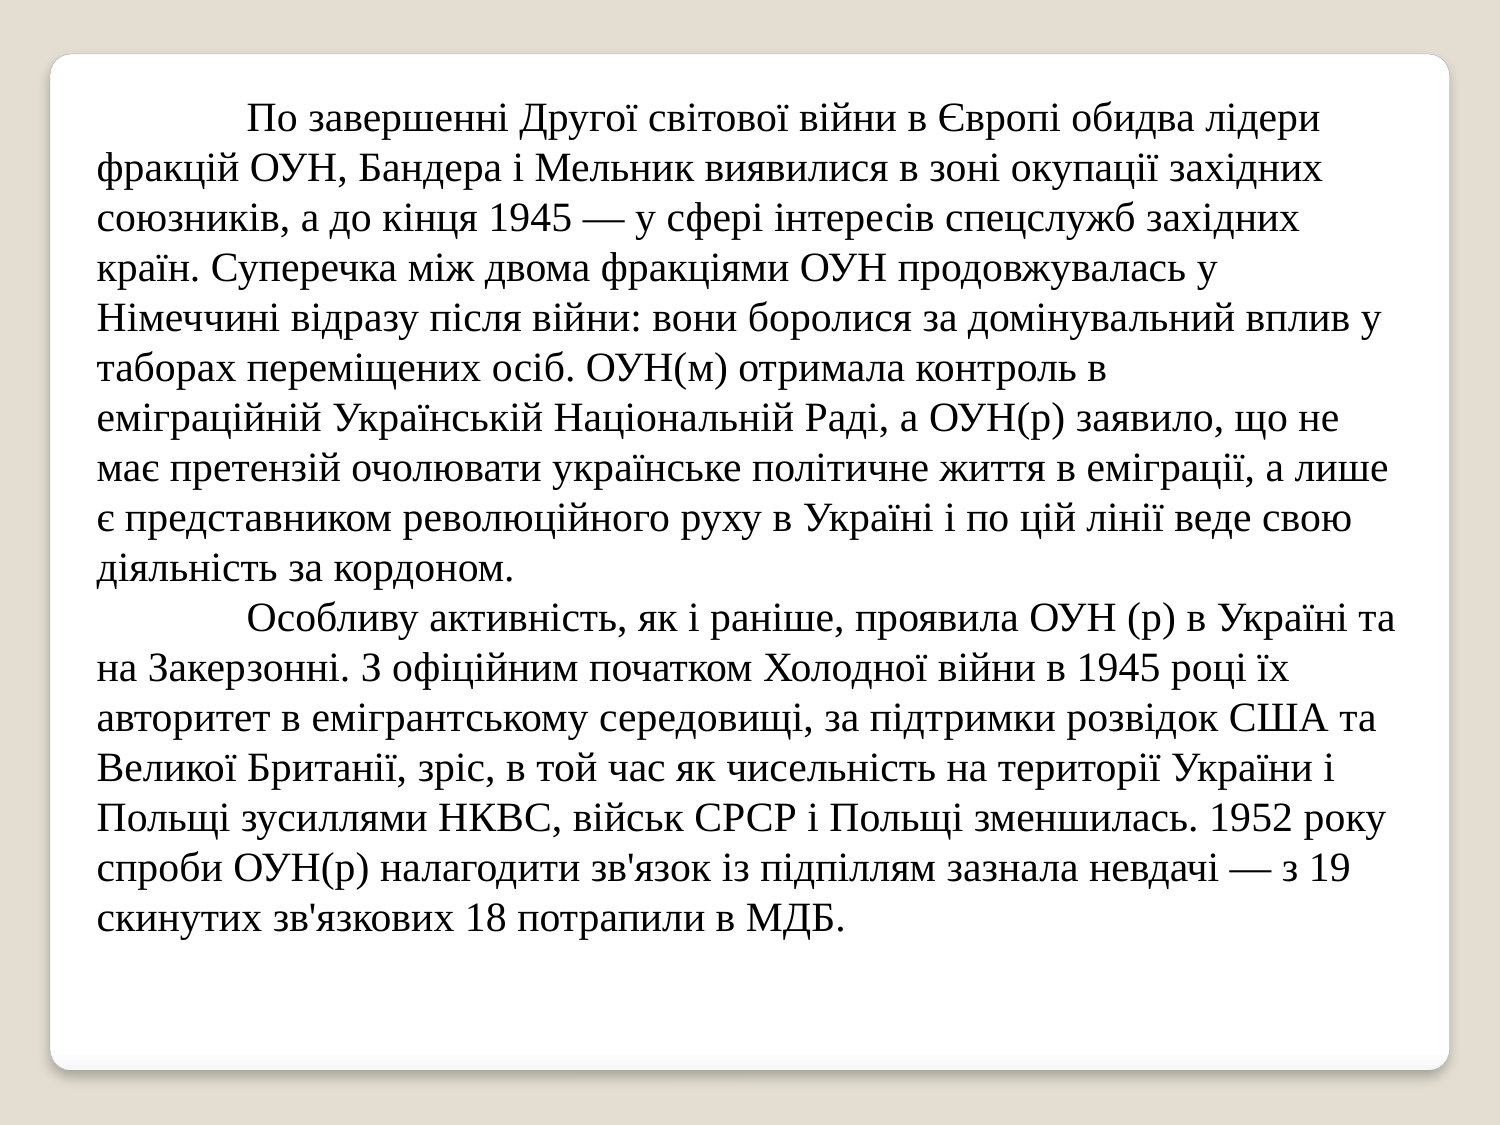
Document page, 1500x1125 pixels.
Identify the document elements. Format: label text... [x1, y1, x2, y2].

text_box По завершенні Другої світової війни в Європі обидва лідери фракцій ОУН, Бандера і Мельник виявилися в зоні окупації західних союзників, а до кінця 1945 — у сфері інтересів спецслужб західних країн. Суперечка між двома фракціями ОУН продовжувалась у Німеччині відразу після війни: вони боролися за домінувальний вплив у таборах переміщених осіб. ОУН(м) отримала контроль в еміграційній Українській Національній Раді, а ОУН(р) заявило, що не має претензій очолювати українське політичне життя в еміграції, а лише є представником революційного руху в Україні і по цій лінії веде свою діяльність за кордоном. Особливу активність, як і раніше, проявила ОУН (р) в Україні та на Закерзонні. З офіційним початком Холодної війни в 1945 році їх авторитет в емігрантському середовищі, за підтримки розвідок США та Великої Британії, зріс, в той час як чисельність на території України і Польщі зусиллями НКВС, військ СРСР і Польщі зменшилась. 1952 року спроби ОУН(р) налагодити зв'язок із підпіллям зазнала невдачі — з 19 скинутих зв'язкових 18 потрапили в МДБ. [81, 82, 1418, 948]
